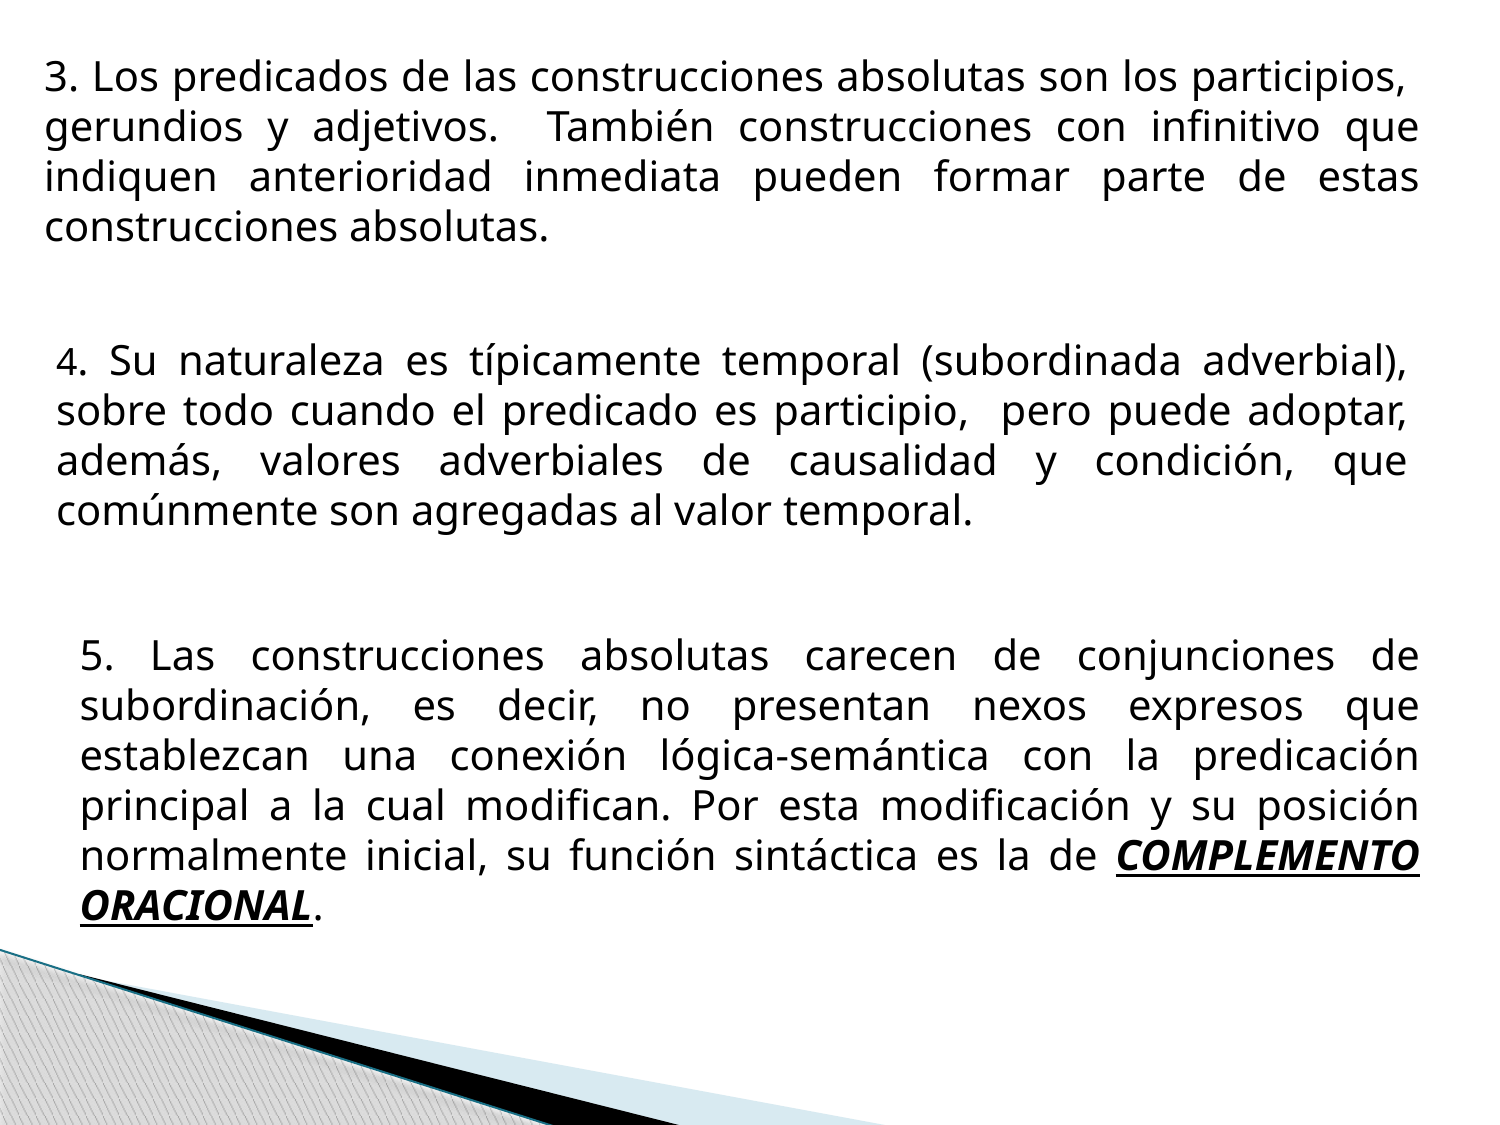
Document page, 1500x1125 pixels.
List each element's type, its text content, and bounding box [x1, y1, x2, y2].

text_box 5. Las construcciones absolutas carecen de conjunciones de subordinación, es decir, no presentan nexos expresos que establezcan una conexión lógica-semántica con la predicación principal a la cual modifican. Por esta modificación y su posición normalmente inicial, su función sintáctica es la de COMPLEMENTO ORACIONAL. [64, 621, 1436, 937]
text_box 4. Su naturaleza es típicamente temporal (subordinada adverbial), sobre todo cuando el predicado es participio, pero puede adoptar, además, valores adverbiales de causalidad y condición, que comúnmente son agregadas al valor temporal. [41, 326, 1424, 542]
text_box 3. Los predicados de las construcciones absolutas son los participios, gerundios y adjetivos. También construcciones con infinitivo que indiquen anterioridad inmediata pueden formar parte de estas construcciones absolutas. [29, 42, 1436, 258]
